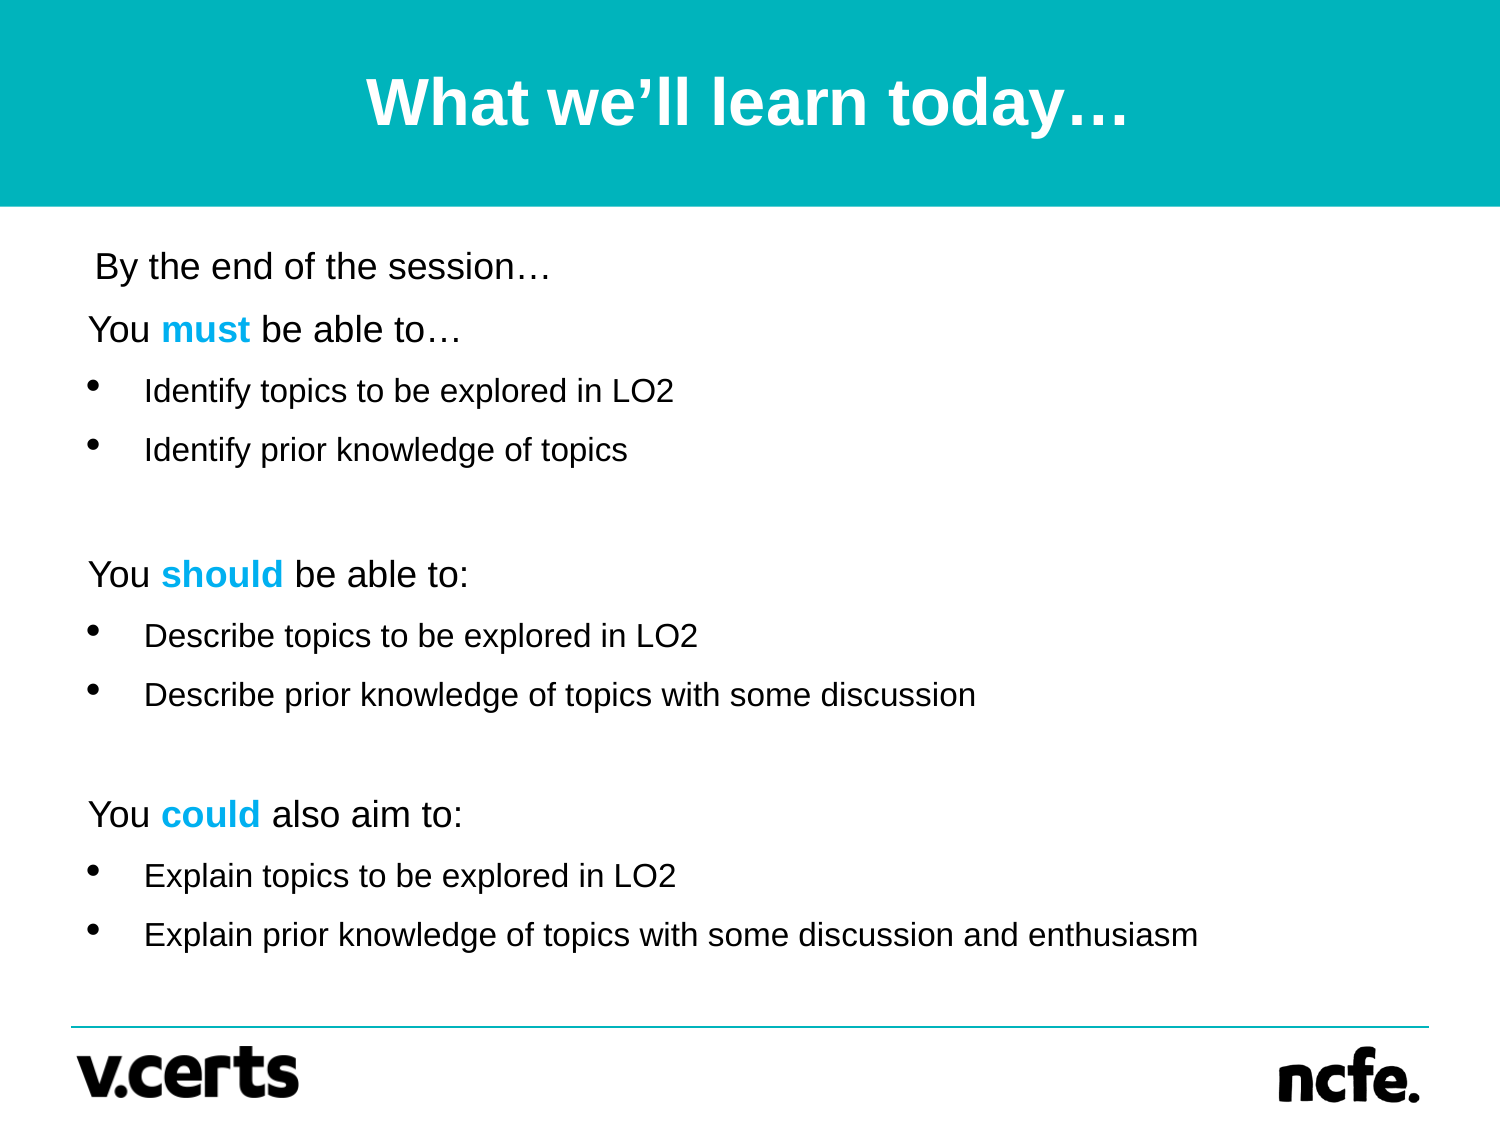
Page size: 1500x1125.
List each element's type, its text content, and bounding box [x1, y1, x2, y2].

picture [1268, 1042, 1430, 1107]
text_box By the end of the session… You must be able to… Identify topics to be explored in LO2 Identify prior knowledge of topics You should be able to: Describe topics to be explored in LO2 Describe prior knowledge of topics with some discussion You could also aim to: Explain topics to be explored in LO2 Explain prior knowledge of topics with some discussion and enthusiasm [72, 239, 1385, 1015]
title What we’ll learn today… [0, 0, 1500, 207]
picture [73, 1042, 303, 1107]
